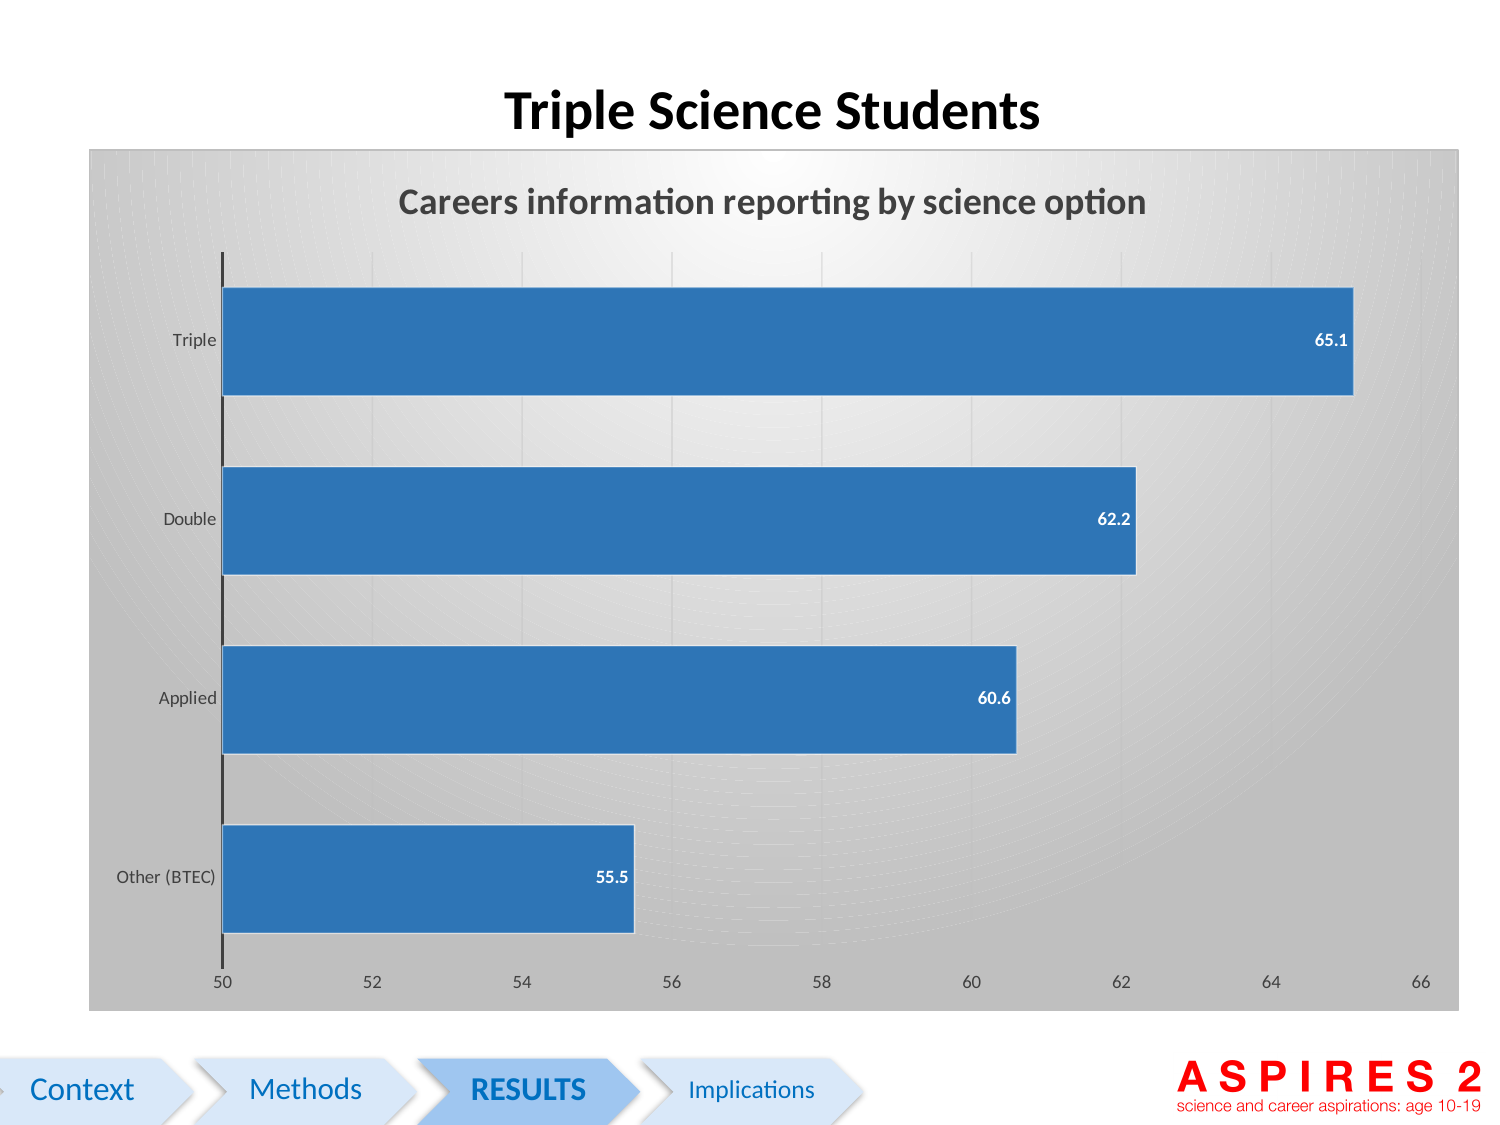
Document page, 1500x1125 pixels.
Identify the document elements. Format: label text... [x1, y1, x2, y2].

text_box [0, 1058, 864, 1125]
text_box Triple Science Students [456, 65, 1091, 147]
picture [1173, 1051, 1486, 1117]
chart [88, 148, 1459, 1012]
